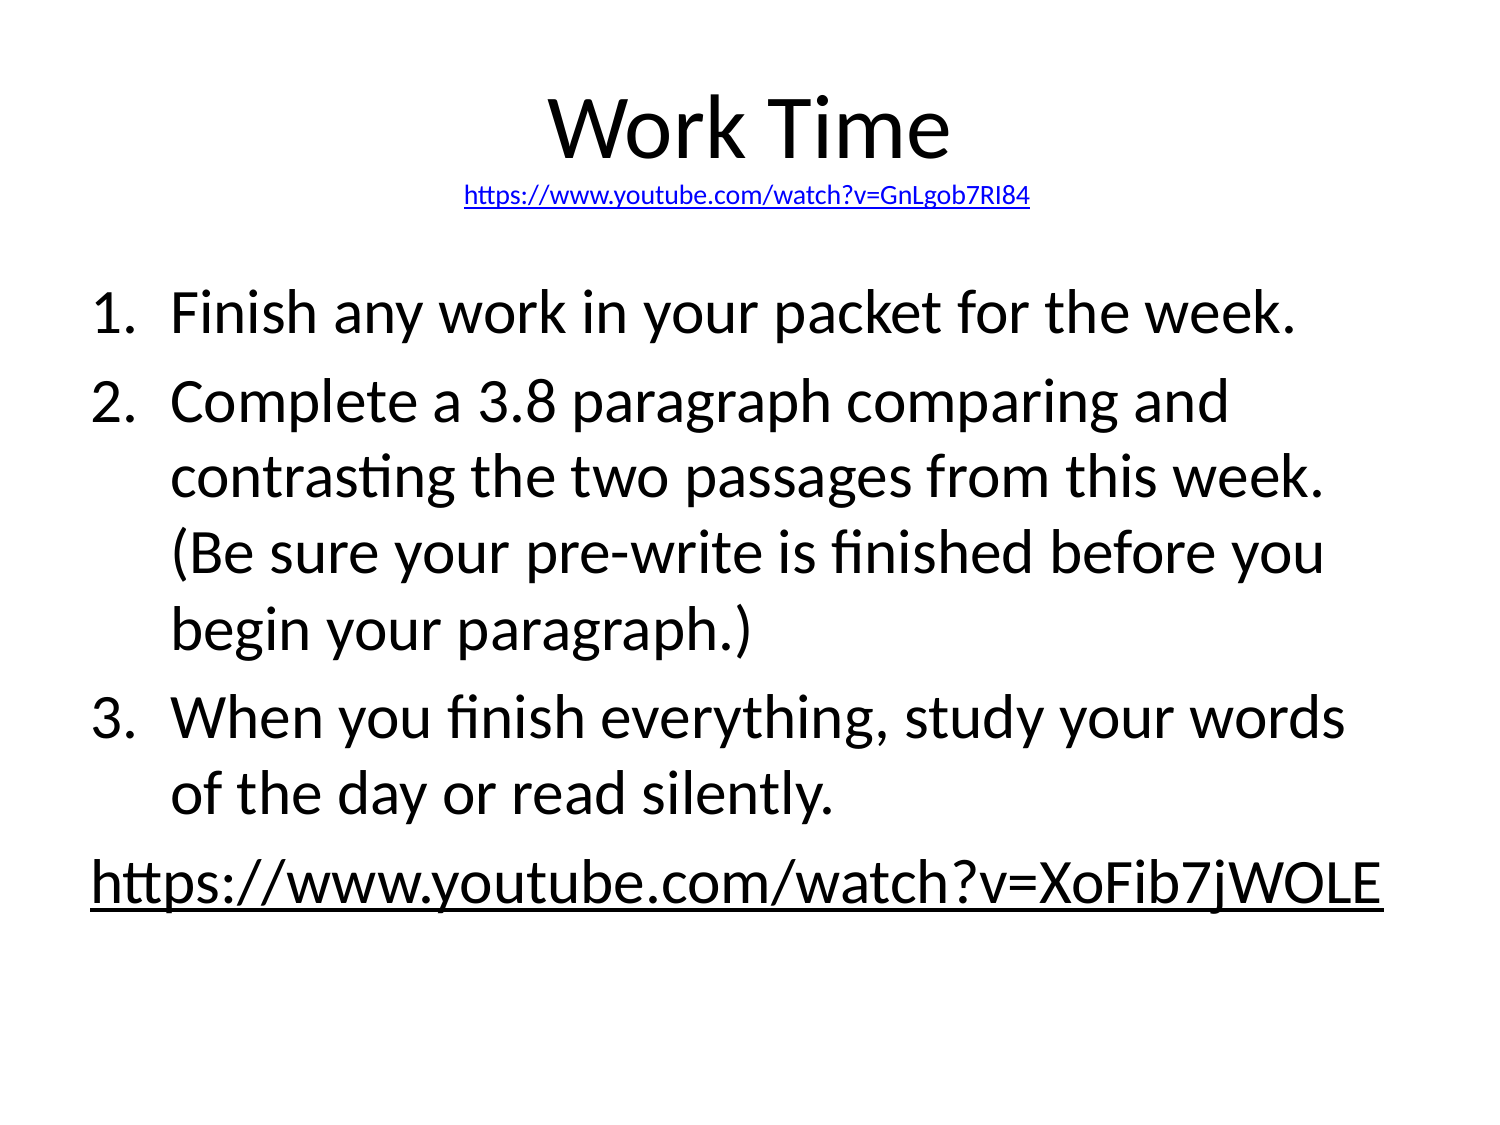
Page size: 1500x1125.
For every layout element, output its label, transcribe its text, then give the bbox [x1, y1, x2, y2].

list Finish any work in your packet for the week. Complete a 3.8 paragraph comparing and contrasting the two passages from this week. (Be sure your pre-write is finished before you begin your paragraph.) When you finish everything, study your words of the day or read silently. https://www.youtube.com/watch?v=XoFib7jWOLE [75, 262, 1425, 1005]
title Work Time https://www.youtube.com/watch?v=GnLgob7RI84 [75, 45, 1425, 233]
